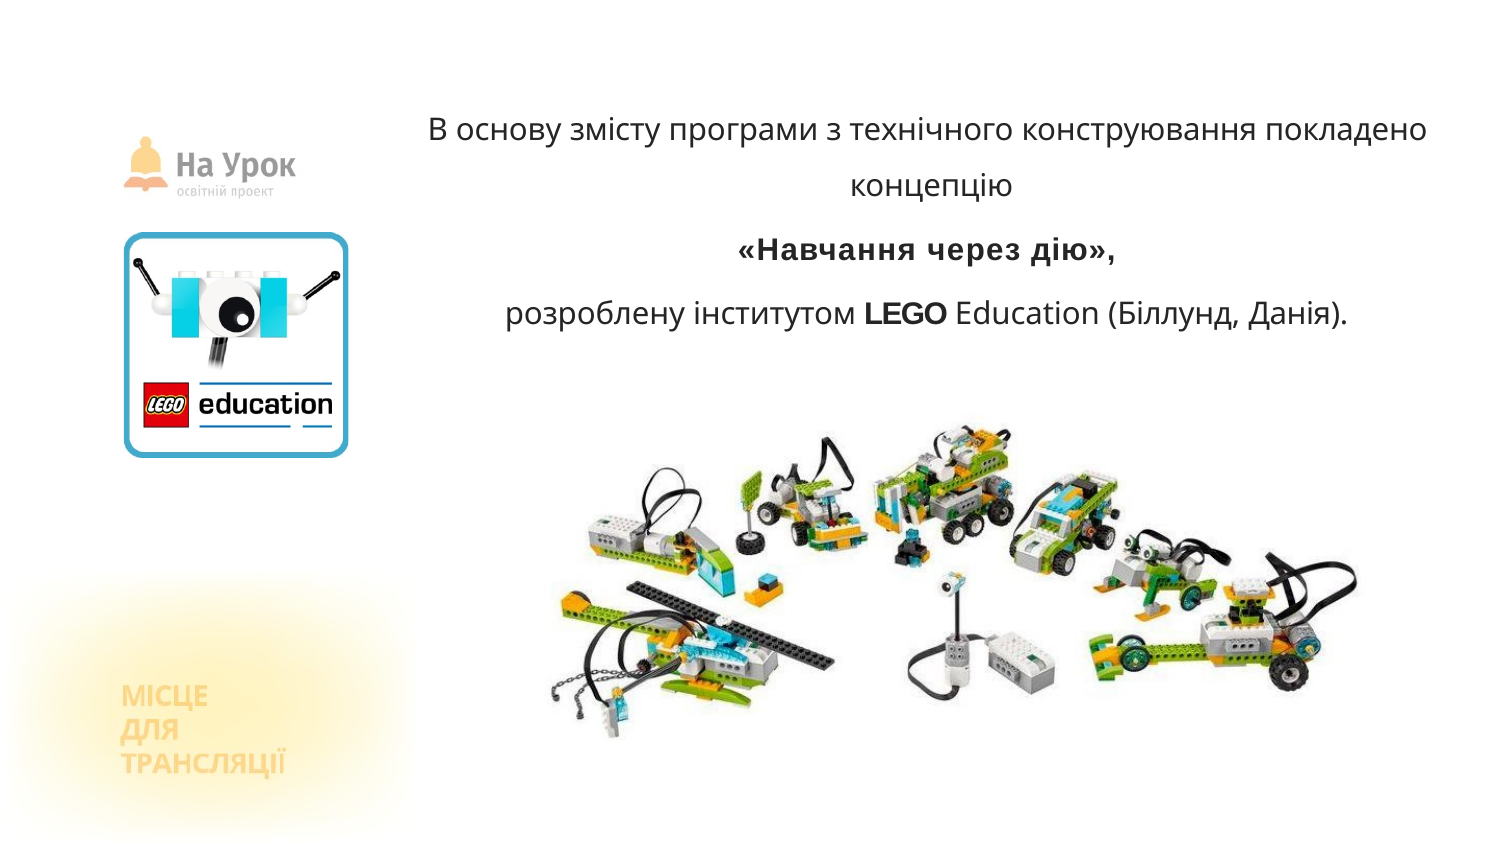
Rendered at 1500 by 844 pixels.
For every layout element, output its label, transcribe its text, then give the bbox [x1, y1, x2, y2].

text_box В основу змісту програми з технічного конструювання покладено концепцію «Навчання через дію», розроблену інститутом LEGO Education (Біллунд, Данія). [423, 88, 1431, 331]
picture [5, 136, 419, 843]
text_box [123, 232, 349, 458]
text_box [543, 413, 1367, 742]
